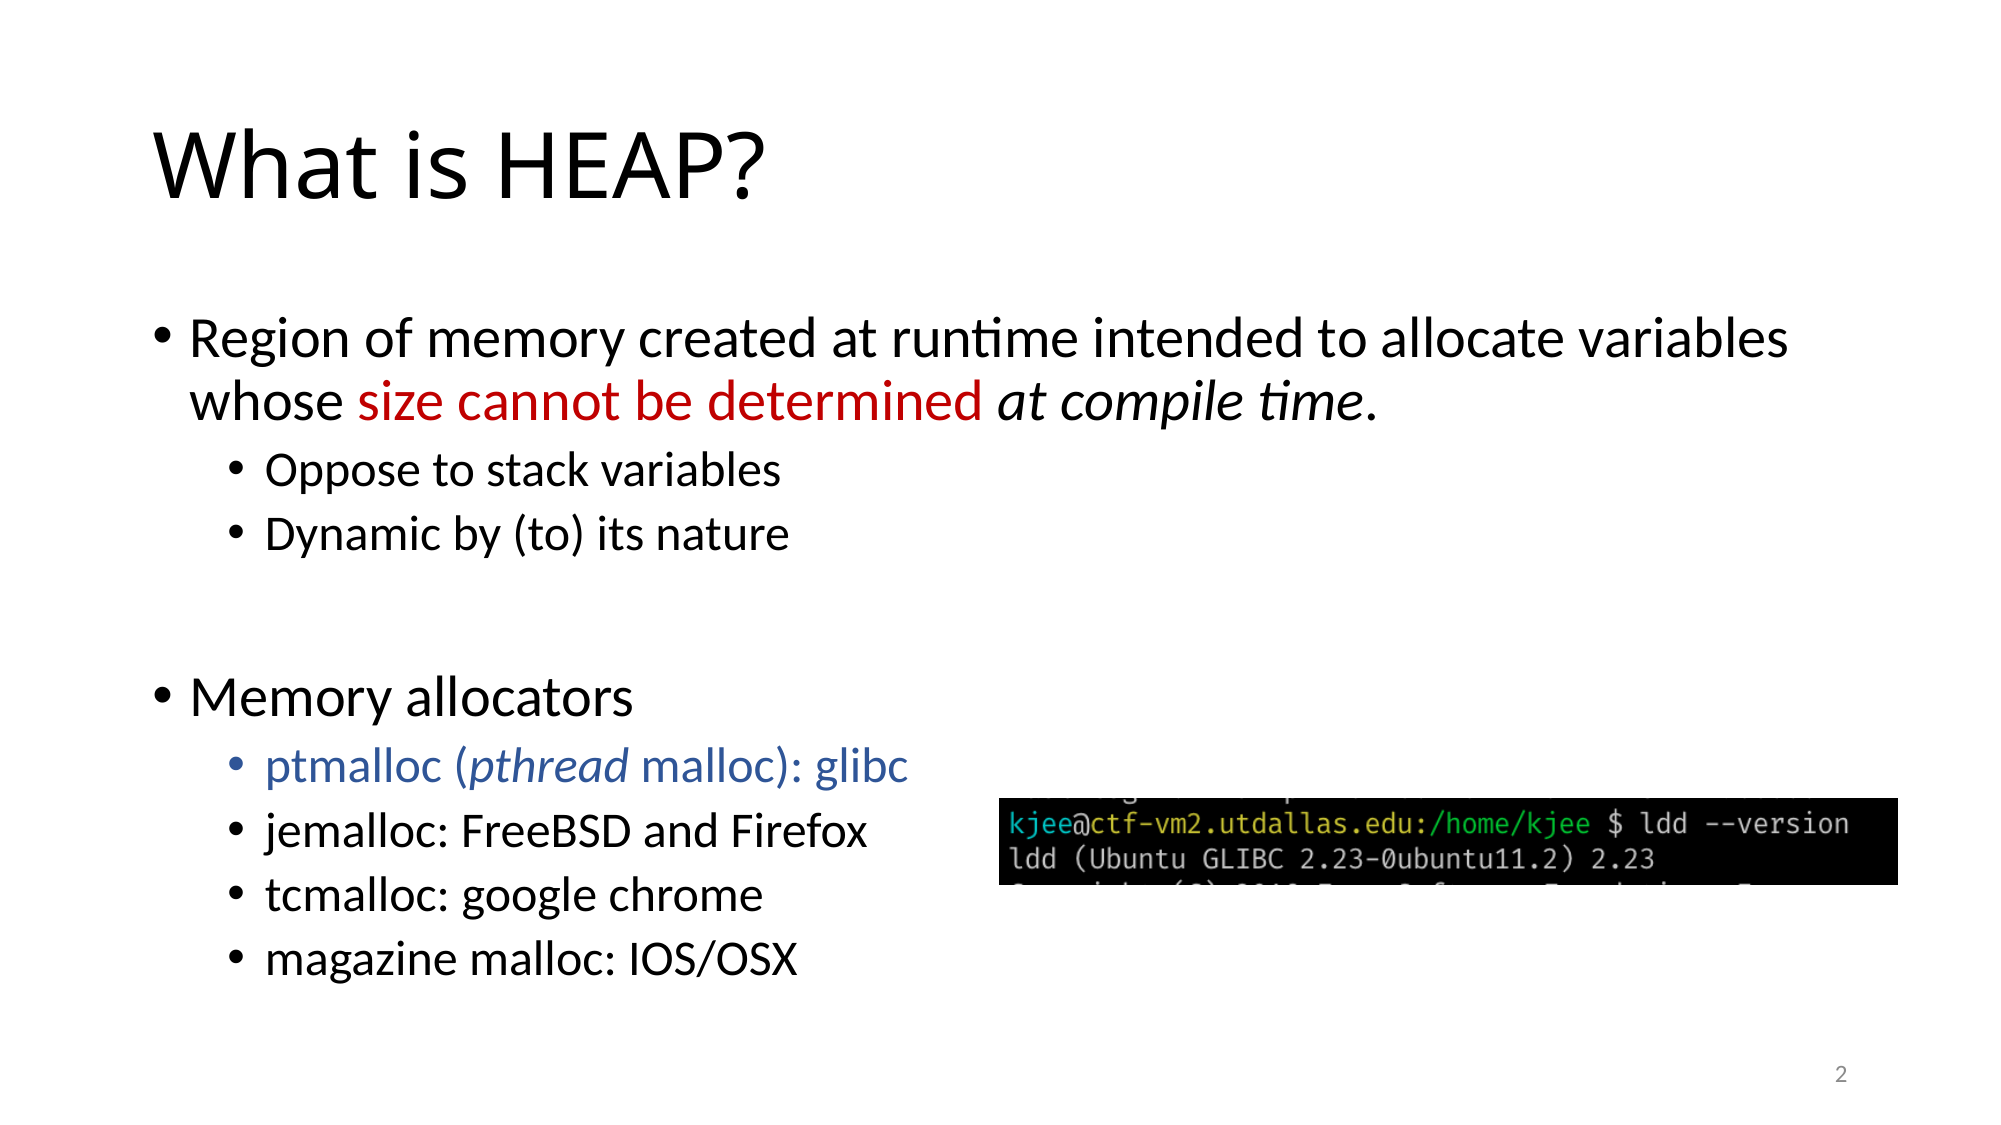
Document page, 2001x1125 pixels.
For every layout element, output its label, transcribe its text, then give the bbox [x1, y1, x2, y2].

picture [999, 798, 1898, 885]
title What is HEAP? [137, 59, 1863, 278]
slide_number 2 [1412, 1042, 1863, 1103]
list Region of memory created at runtime intended to allocate variables whose size cannot be determined at compile time. Oppose to stack variables Dynamic by (to) its nature Memory allocators ptmalloc (pthread malloc): glibc jemalloc: FreeBSD and Firefox tcmalloc: google chrome magazine malloc: IOS/OSX [137, 299, 1863, 1014]
